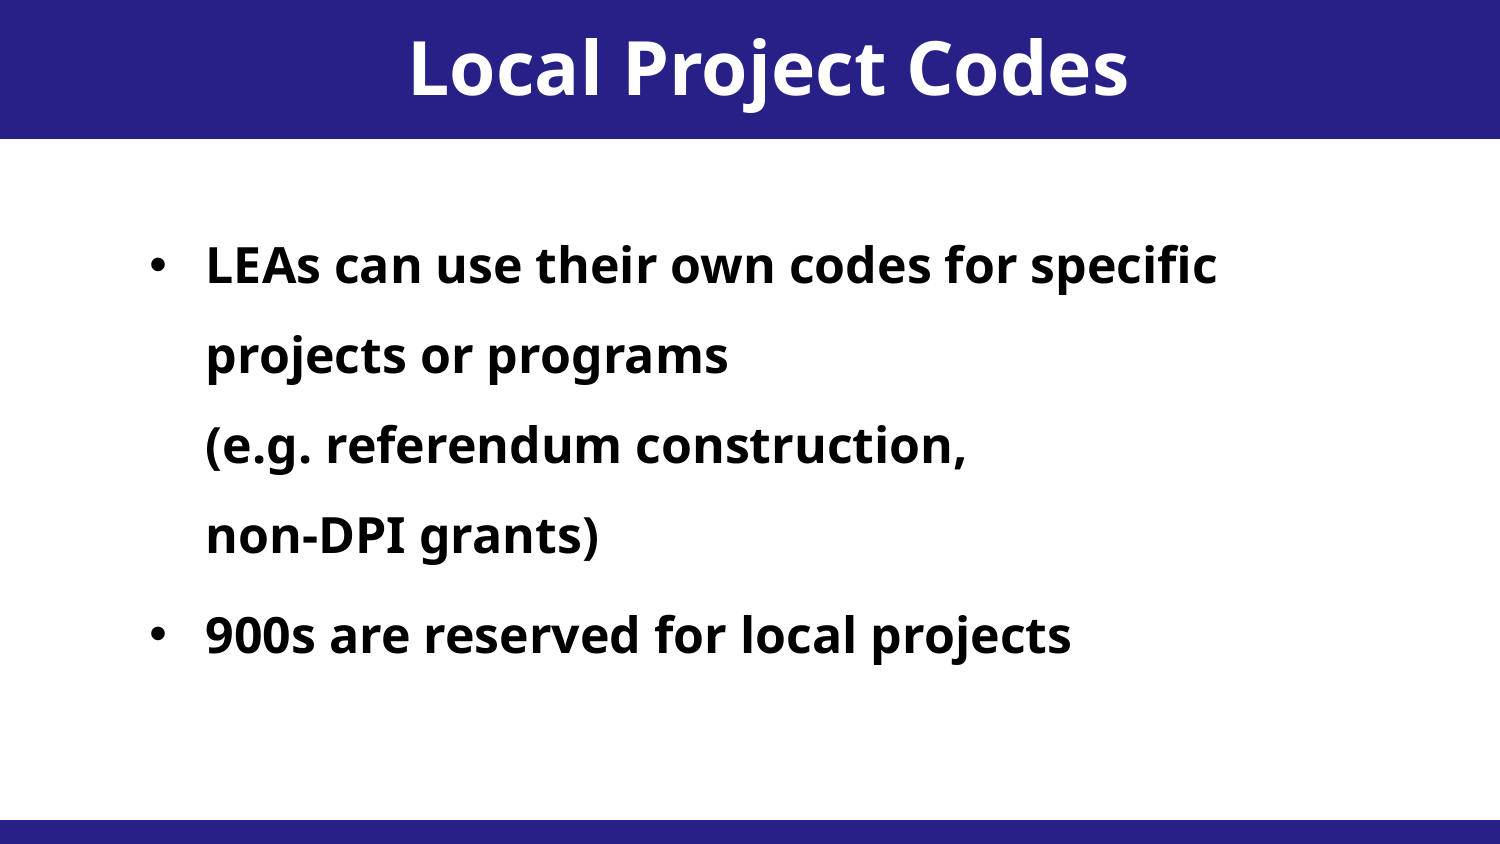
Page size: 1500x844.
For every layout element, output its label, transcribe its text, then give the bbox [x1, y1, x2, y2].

list LEAs can use their own codes for specific projects or programs (e.g. referendum construction, non-DPI grants) 900s are reserved for local projects [134, 196, 1392, 736]
text_box Local Project Codes [116, 13, 1421, 119]
